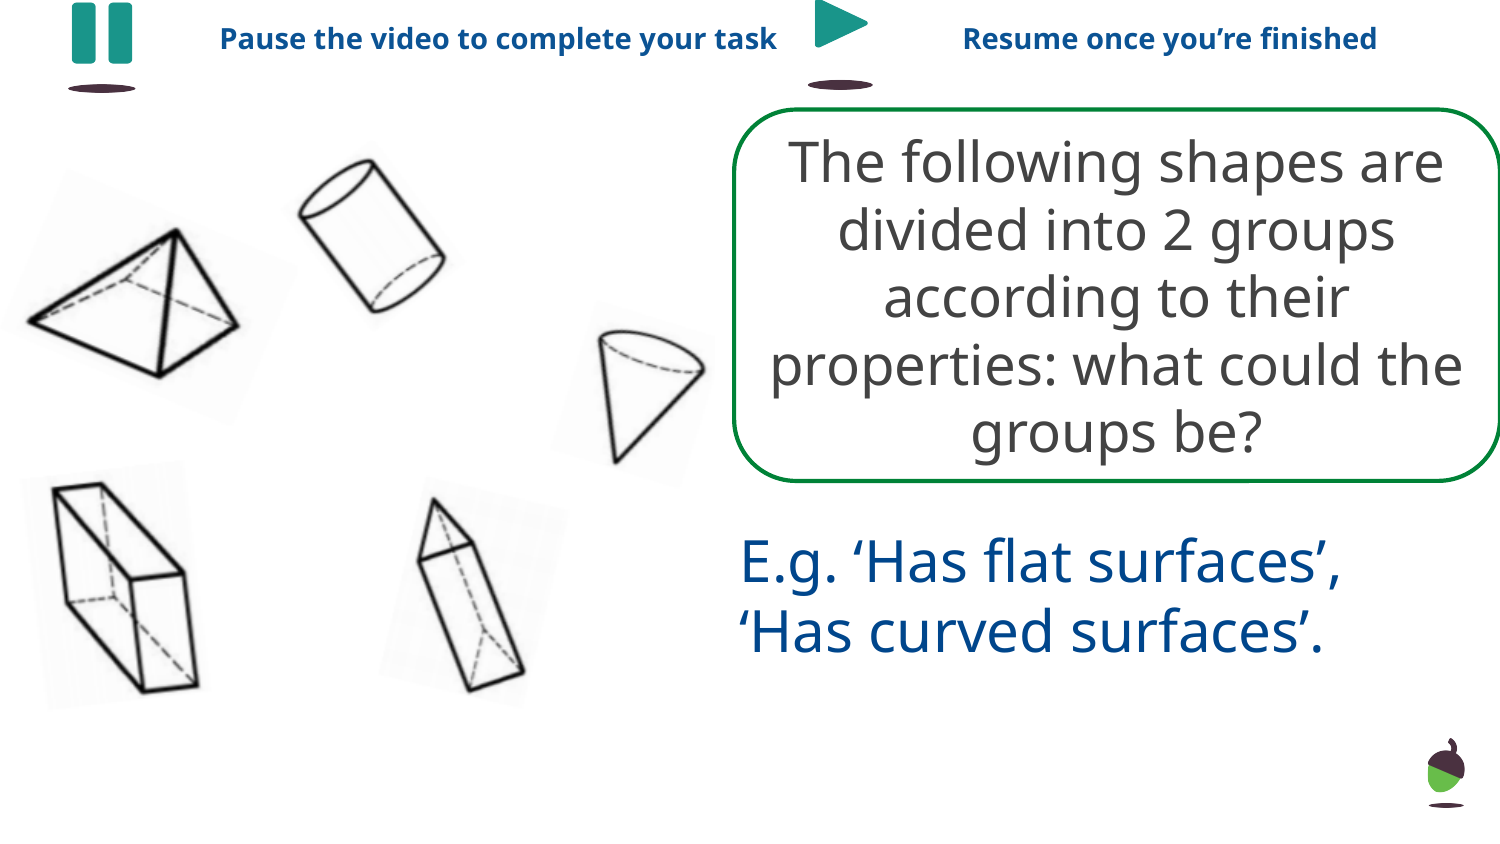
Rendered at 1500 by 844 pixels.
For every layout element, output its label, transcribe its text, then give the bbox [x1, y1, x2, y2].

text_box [64, 0, 140, 95]
text_box The following shapes are divided into 2 groups according to their properties: what could the groups be? [734, 109, 1500, 481]
picture [1427, 738, 1465, 808]
text_box Resume once you’re finished [882, 14, 1483, 67]
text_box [802, 0, 878, 90]
text_box E.g. ‘Has flat surfaces’, ‘Has curved surfaces’. [724, 508, 1472, 585]
picture [0, 140, 715, 729]
text_box Pause the video to complete your task [174, 14, 797, 67]
